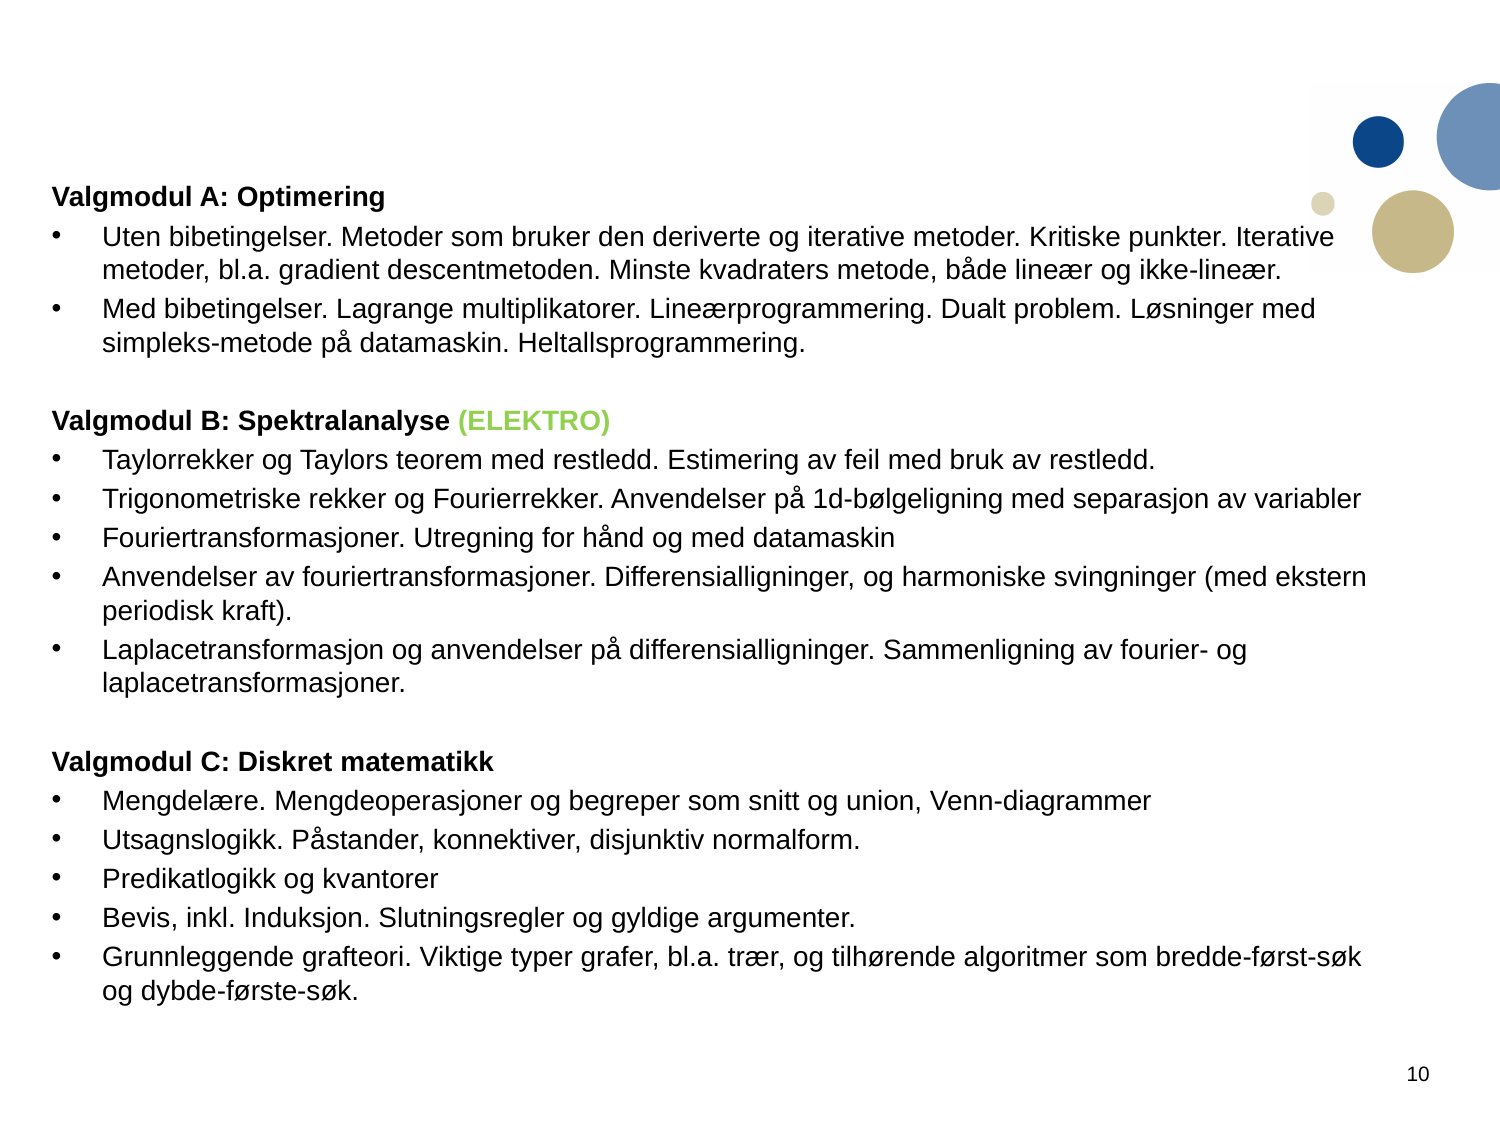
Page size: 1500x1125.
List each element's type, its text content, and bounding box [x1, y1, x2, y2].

picture [1311, 83, 1500, 273]
list Valgmodul A: Optimering Uten bibetingelser. Metoder som bruker den deriverte og iterative metoder. Kritiske punkter. Iterative metoder, bl.a. gradient descentmetoden. Minste kvadraters metode, både lineær og ikke-lineær. Med bibetingelser. Lagrange multiplikatorer. Lineærprogrammering. Dualt problem. Løsninger med simpleks-metode på datamaskin. Heltallsprogrammering. Valgmodul B: Spektralanalyse (ELEKTRO) Taylorrekker og Taylors teorem med restledd. Estimering av feil med bruk av restledd. Trigonometriske rekker og Fourierrekker. Anvendelser på 1d-bølgeligning med separasjon av variabler Fouriertransformasjoner. Utregning for hånd og med datamaskin Anvendelser av fouriertransformasjoner. Differensialligninger, og harmoniske svingninger (med ekstern periodisk kraft). Laplacetransformasjon og anvendelser på differensialligninger. Sammenligning av fourier- og laplacetransformasjoner. Valgmodul C: Diskret matematikk Mengdelære. Mengdeoperasjoner og begreper som snitt og union, Venn-diagrammer Utsagnslogikk. Påstander, konnektiver, disjunktiv normalform. Predikatlogikk og kvantorer Bevis, inkl. Induksjon. Slutningsregler og gyldige argumenter. Grunnleggende grafteori. Viktige typer grafer, bl.a. trær, og tilhørende algoritmer som bredde-først-søk og dybde-første-søk. [36, 171, 1387, 1078]
